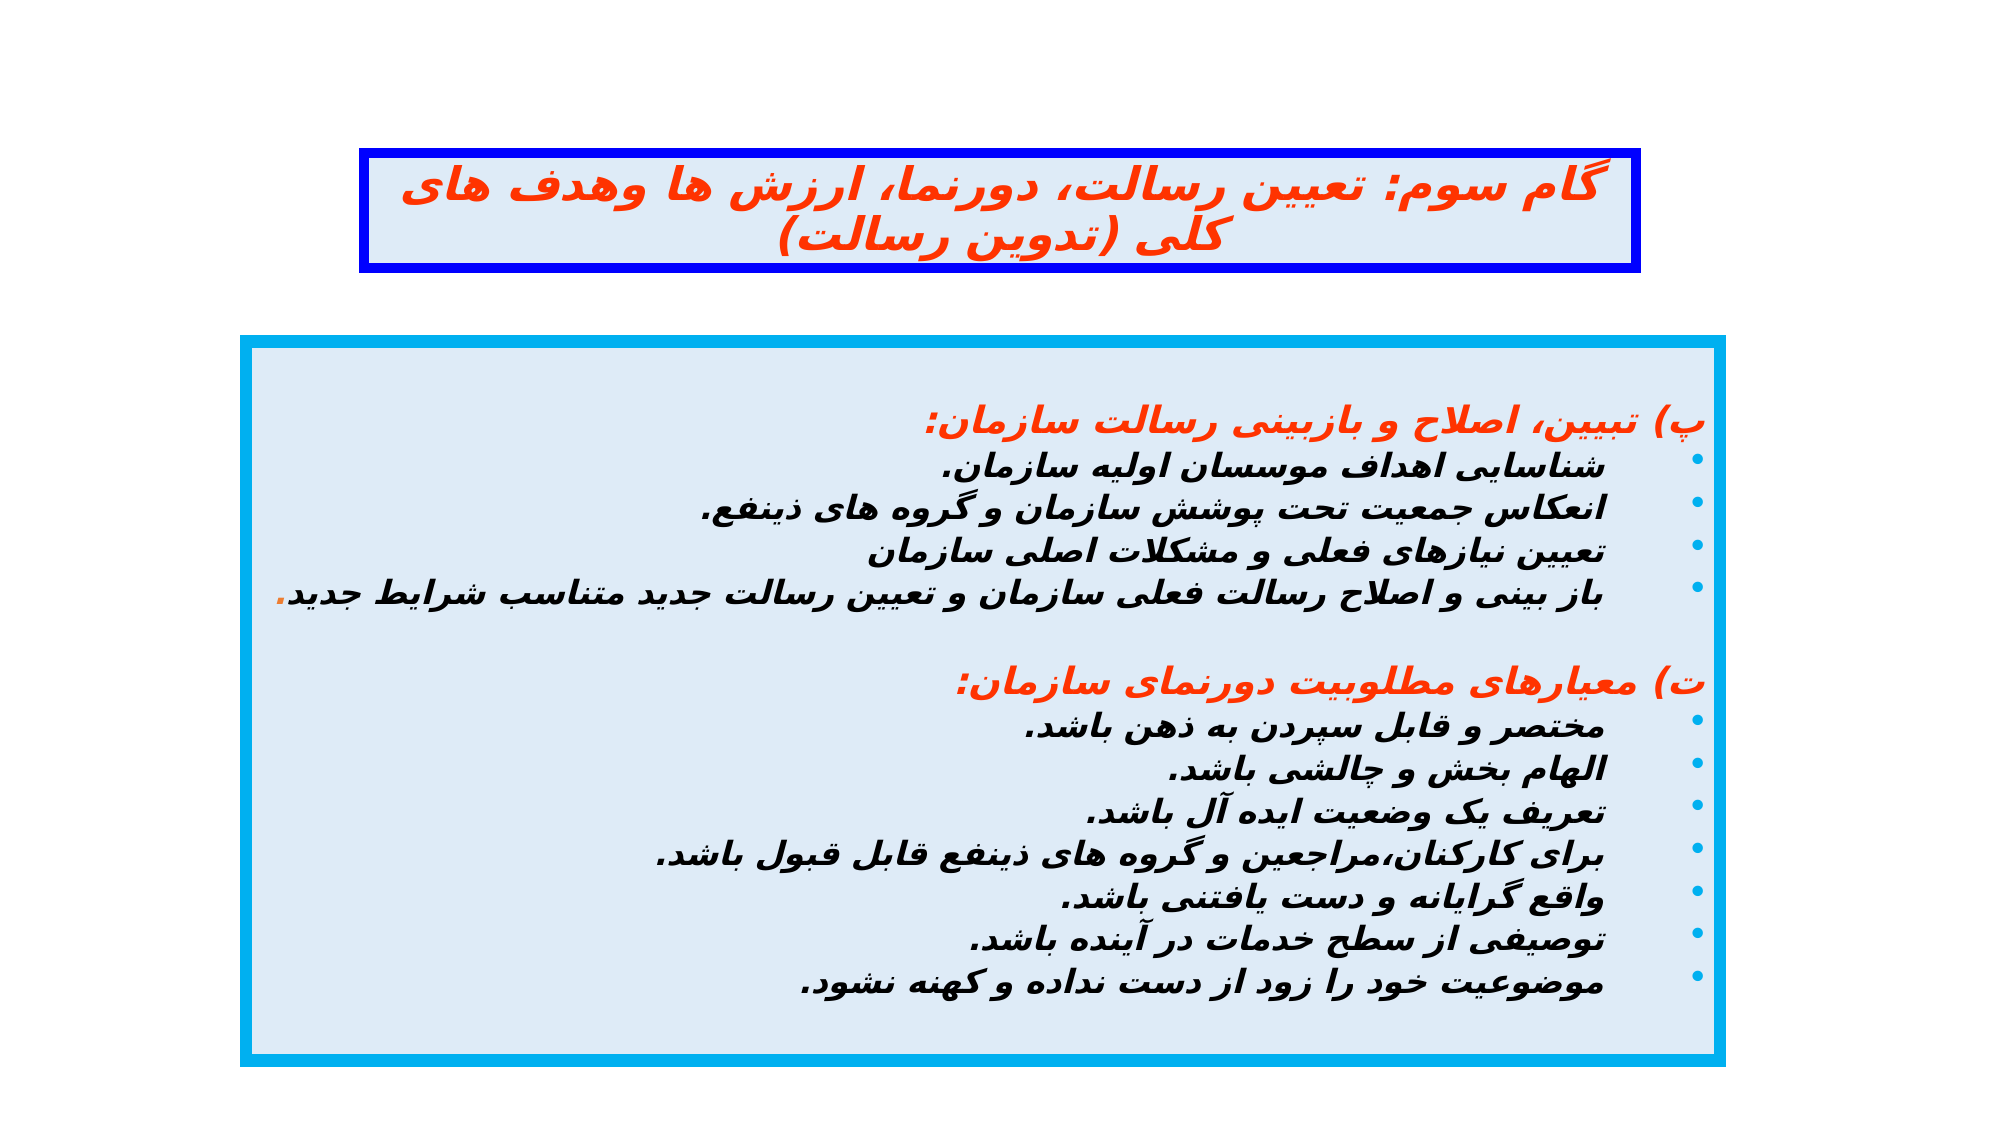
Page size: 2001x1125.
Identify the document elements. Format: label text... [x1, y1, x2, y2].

title گام سوم: تعیین رسالت، دورنما، ارزش ها وهدف های کلی (تدوین رسالت) [364, 153, 1636, 268]
text_box پ) تبیین، اصلاح و بازبینی رسالت سازمان: شناسایی اهداف موسسان اولیه سازمان. انعکاس جمعیت تحت پوشش سازمان و گروه های ذینفع. تعیین نیازهای فعلی و مشکلات اصلی سازمان باز بینی و اصلاح رسالت فعلی سازمان و تعیین رسالت جدید متناسب شرایط جدید. ت) معیارهای مطلوبیت دورنمای سازمان: مختصر و قابل سپردن به ذهن باشد. الهام بخش و چالشی باشد. تعریف یک وضعیت ایده آل باشد. برای کارکنان،مراجعین و گروه های ذینفع قابل قبول باشد. واقع گرایانه و دست یافتنی باشد. توصیفی از سطح خدمات در آینده باشد. موضوعیت خود را زود از دست نداده و کهنه نشود. [246, 341, 1721, 1061]
